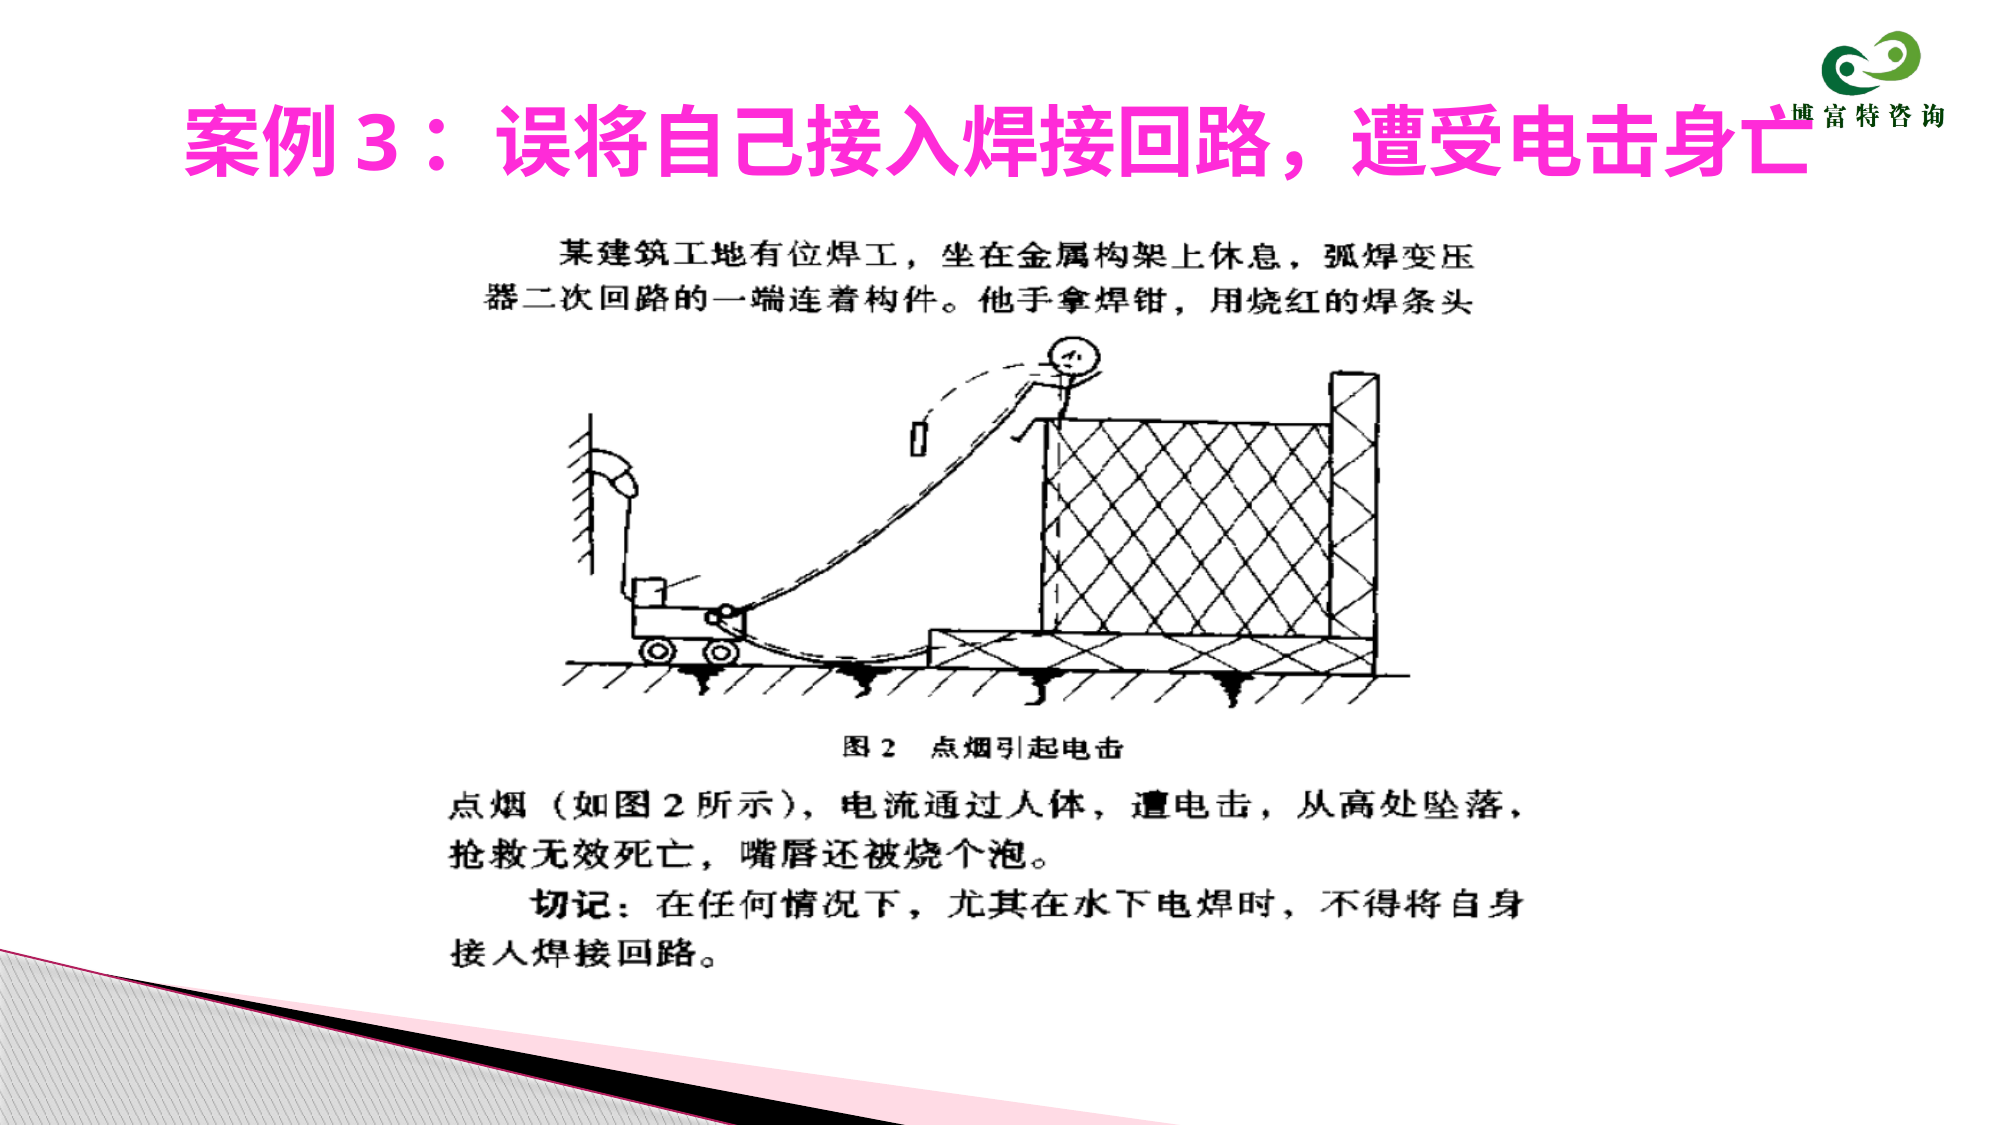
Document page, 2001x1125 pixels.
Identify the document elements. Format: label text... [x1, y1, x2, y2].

picture [456, 231, 1492, 788]
title 案例3：误将自己接入焊接回路，遭受电击身亡 [99, 45, 1900, 233]
picture [1772, 30, 1969, 131]
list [420, 786, 1552, 977]
